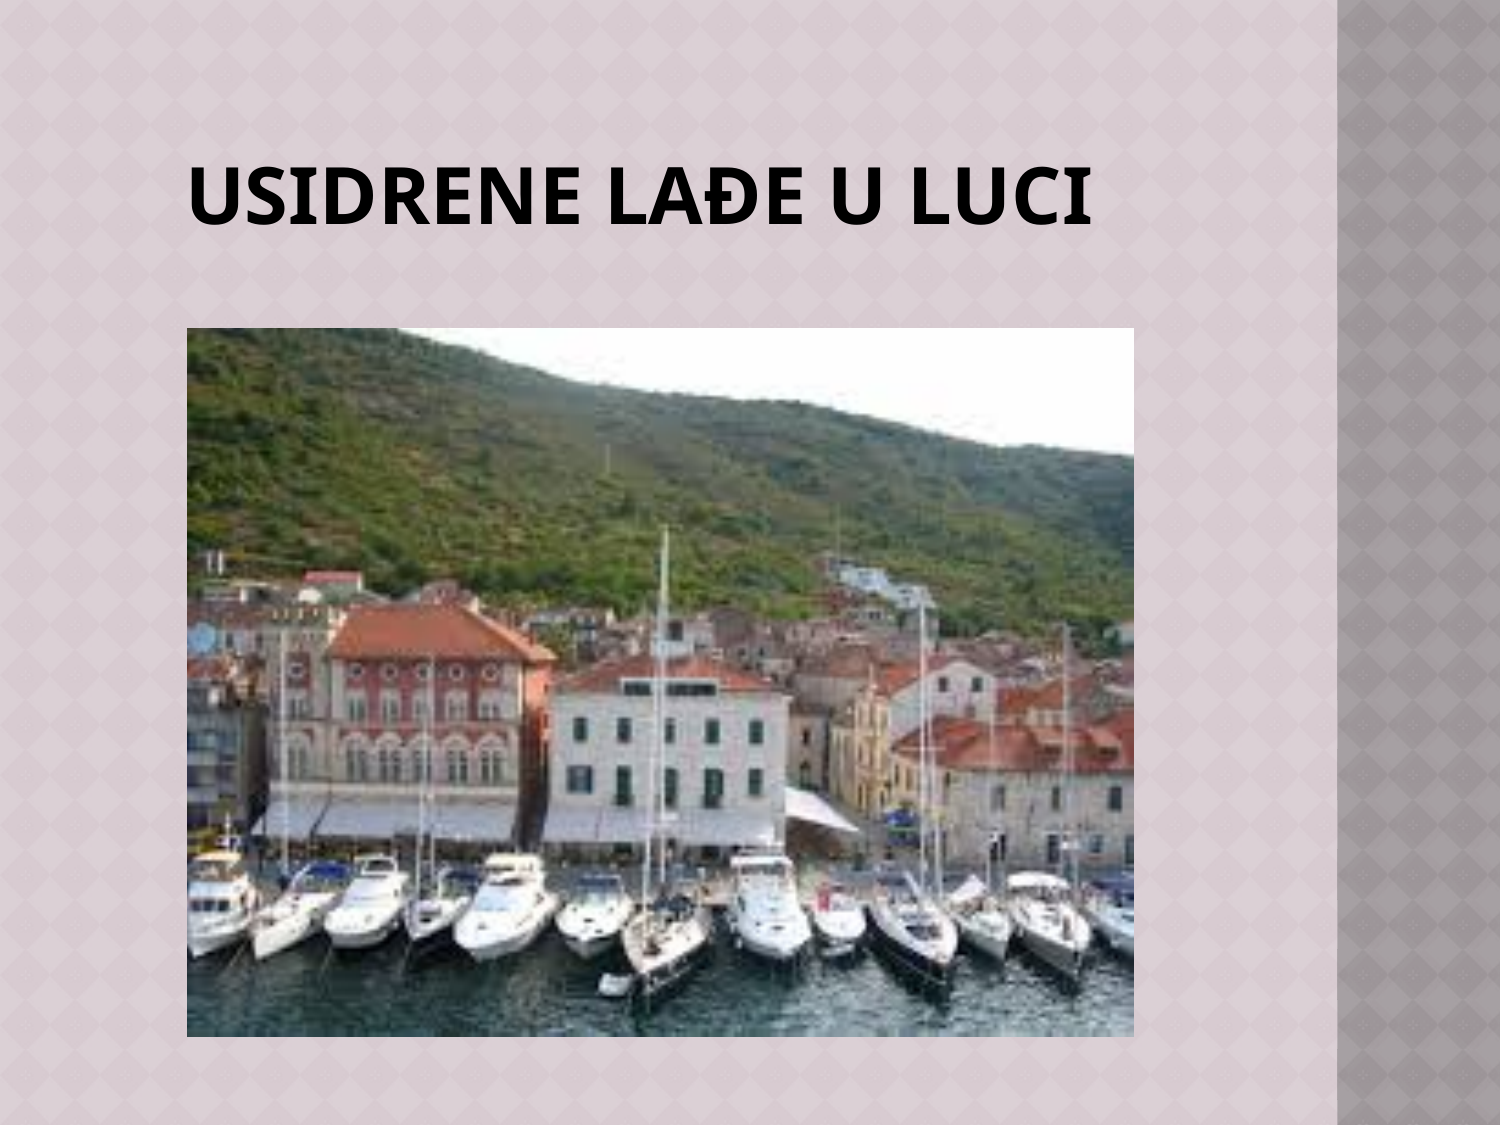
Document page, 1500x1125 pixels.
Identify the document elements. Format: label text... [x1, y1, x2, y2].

title USIDRENE LAĐE U LUCI [75, 52, 1263, 240]
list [187, 327, 1135, 1038]
